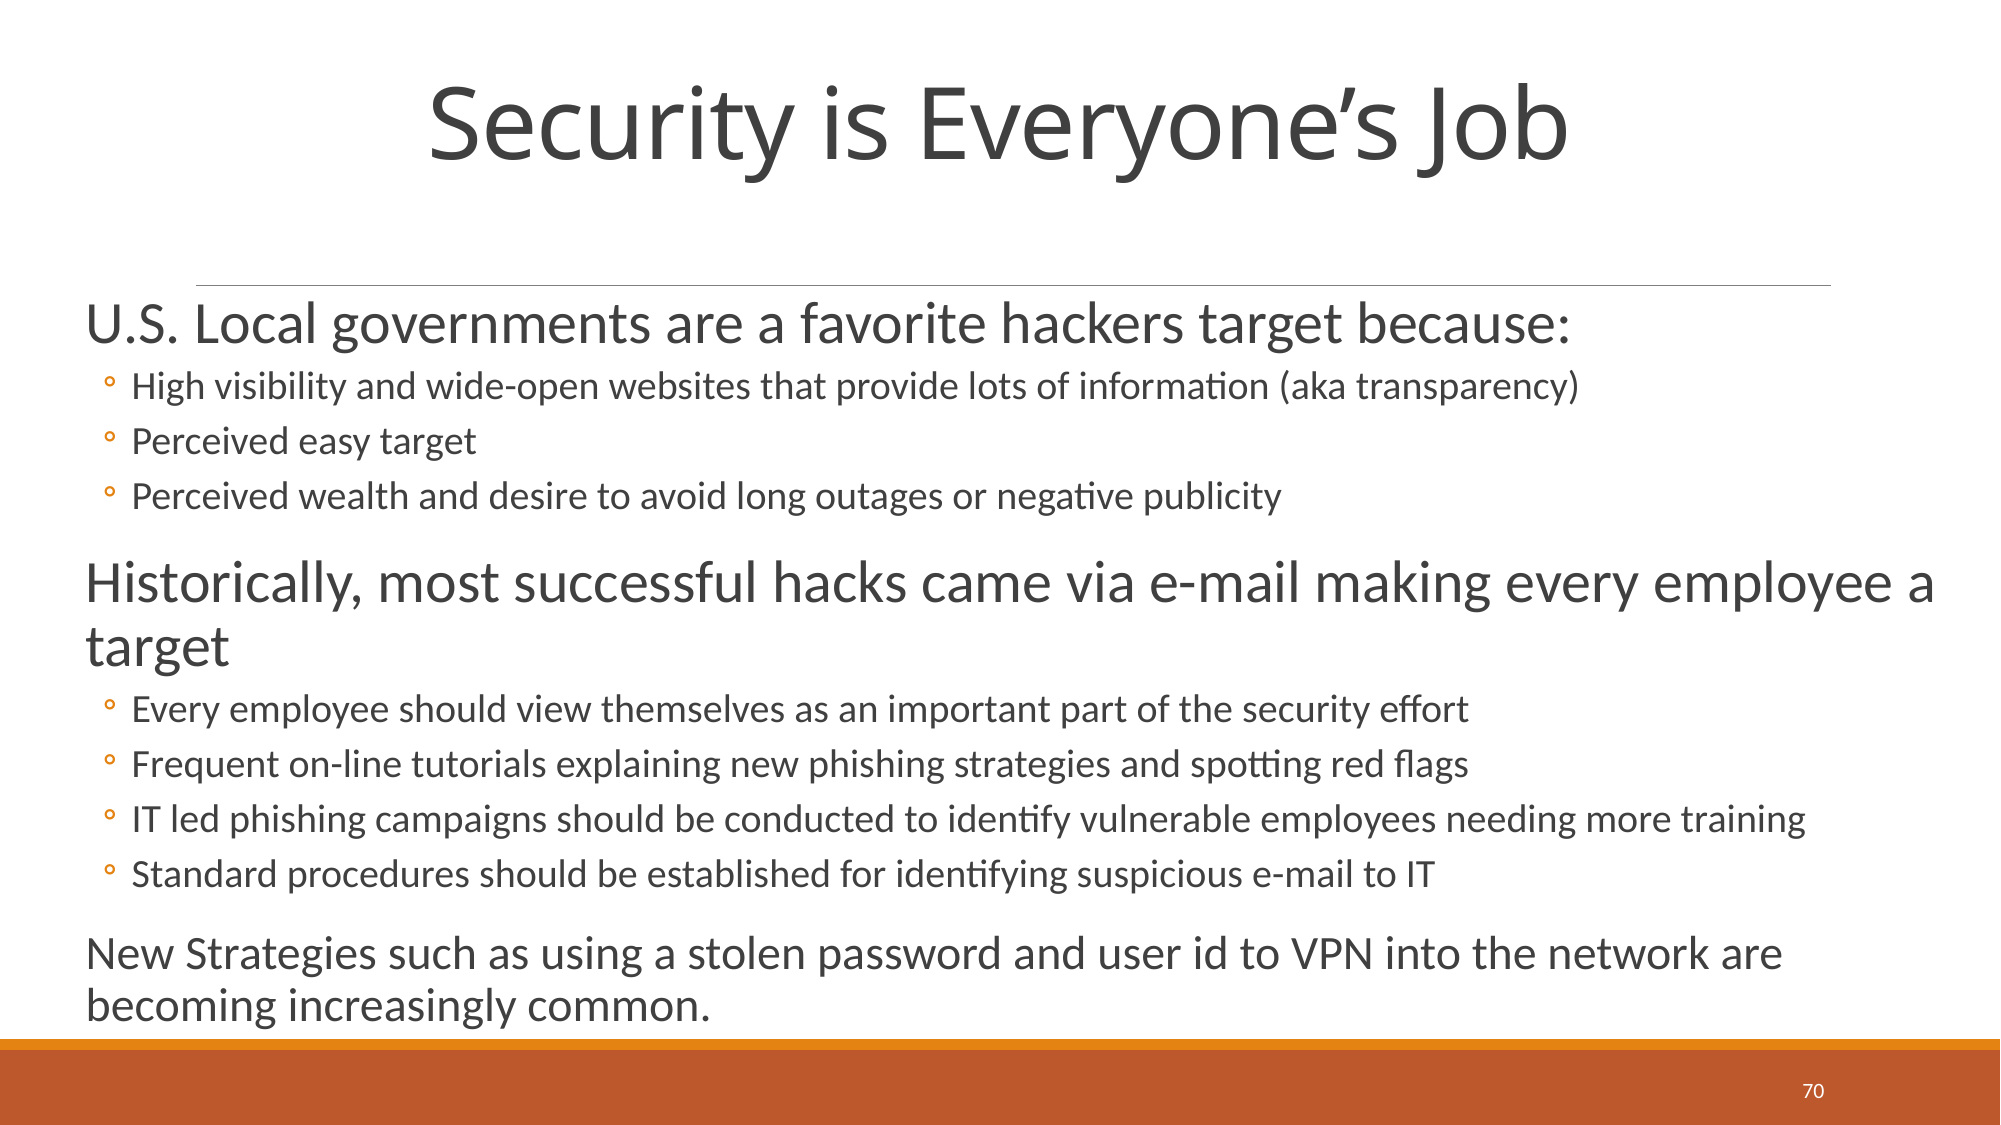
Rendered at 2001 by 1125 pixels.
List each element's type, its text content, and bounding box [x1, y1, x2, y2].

title Security is Everyone’s Job [137, 59, 1863, 188]
slide_number 70 [1624, 1059, 1840, 1120]
list U.S. Local governments are a favorite hackers target because: High visibility and wide-open websites that provide lots of information (aka transparency) Perceived easy target Perceived wealth and desire to avoid long outages or negative publicity Historically, most successful hacks came via e-mail making every employee a target Every employee should view themselves as an important part of the security effort Frequent on-line tutorials explaining new phishing strategies and spotting red flags IT led phishing campaigns should be conducted to identify vulnerable employees needing more training Standard procedures should be established for identifying suspicious e-mail to IT New Strategies such as using a stolen password and user id to VPN into the network are becoming increasingly common. [71, 284, 1961, 1041]
